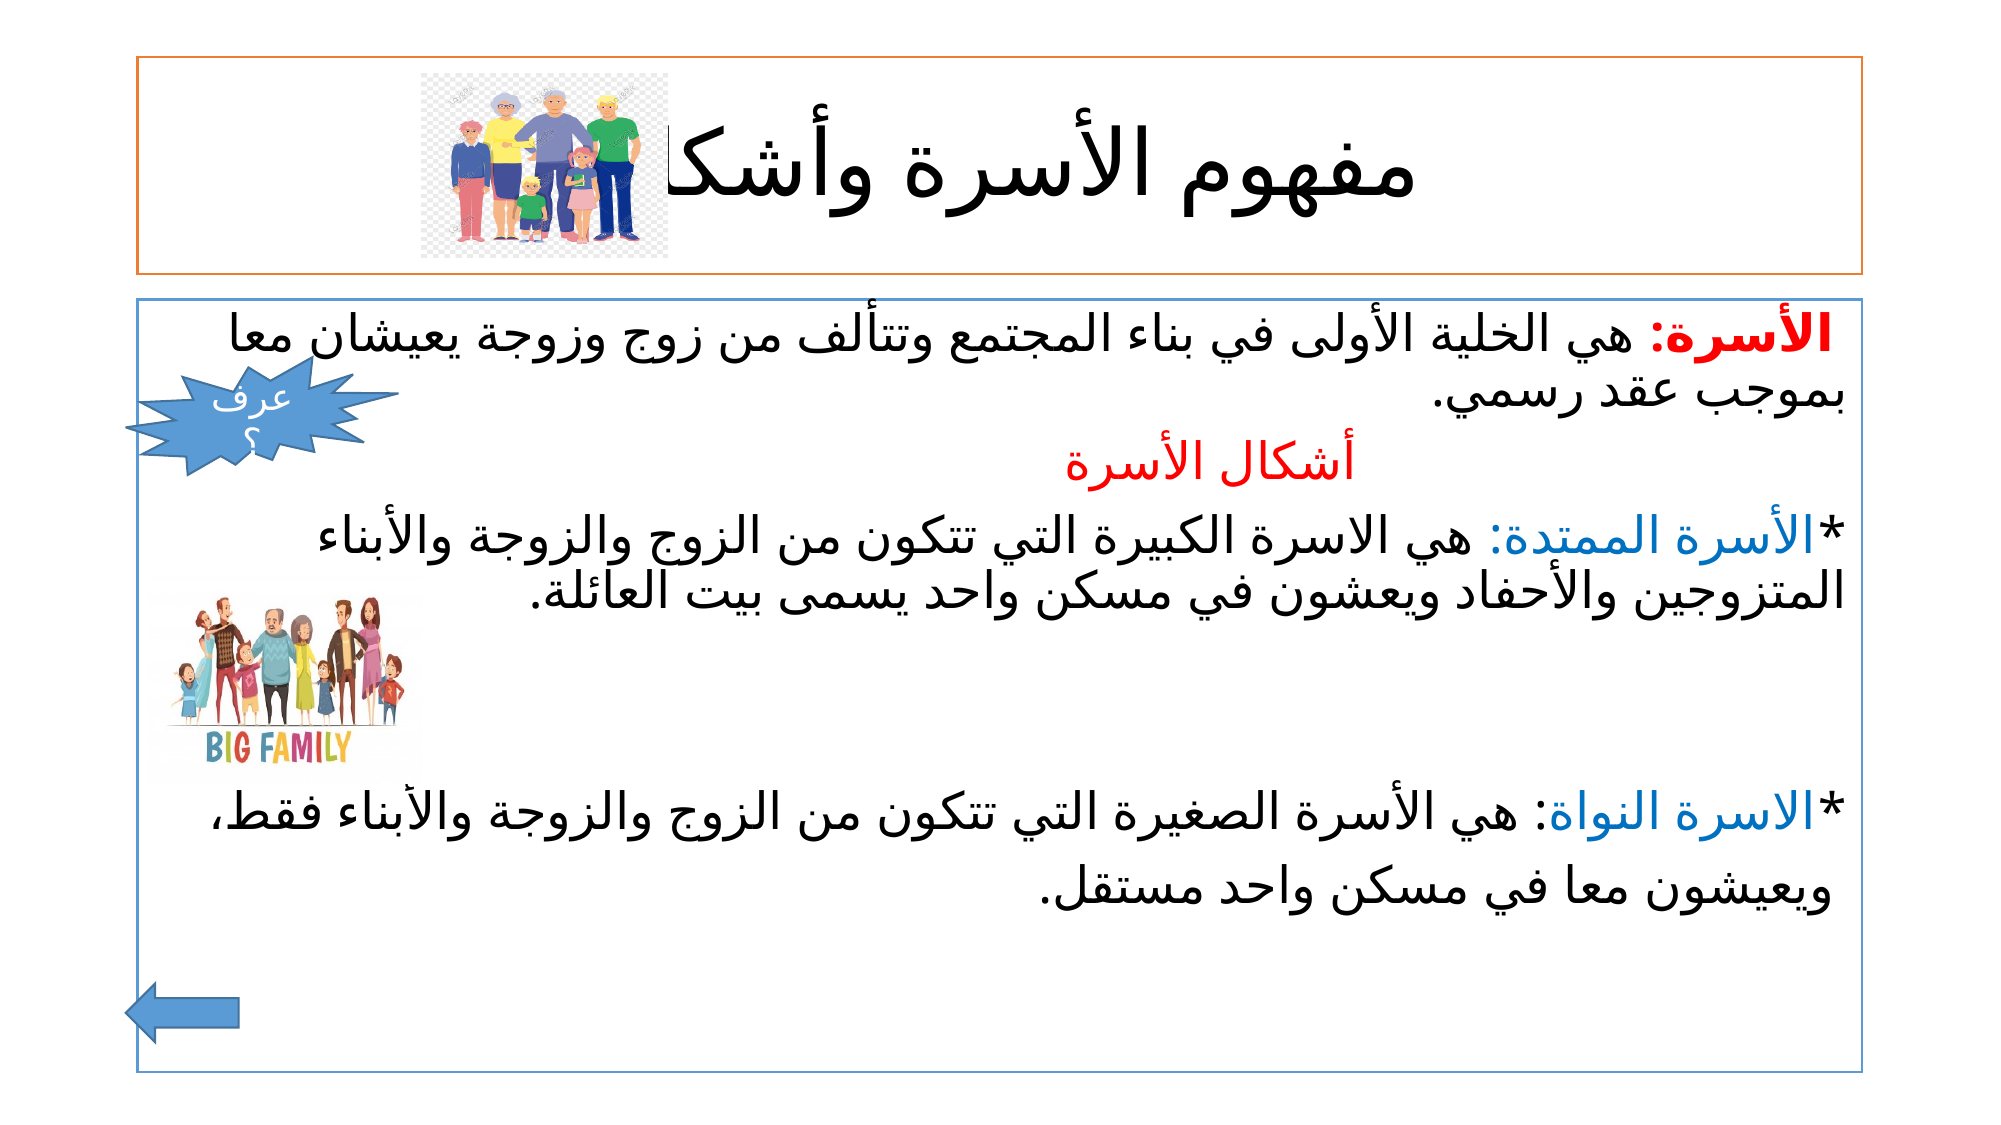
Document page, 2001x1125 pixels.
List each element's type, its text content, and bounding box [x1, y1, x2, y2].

title مفهوم الأسرة وأشكالها [136, 56, 1863, 275]
text_box [124, 981, 240, 1045]
list الأسرة: هي الخلية الأولى في بناء المجتمع وتتألف من زوج وزوجة يعيشان معا بموجب عقد رسمي. أشكال الأسرة *الأسرة الممتدة: هي الاسرة الكبيرة التي تتكون من الزوج والزوجة والأبناء المتزوجين والأحفاد ويعشون في مسكن واحد يسمى بيت العائلة. *الاسرة النواة: هي الأسرة الصغيرة التي تتكون من الزوج والزوجة والأبناء فقط، ويعيشون معا في مسكن واحد مستقل. [136, 298, 1863, 1073]
picture [421, 73, 668, 258]
text_box عرف؟ [125, 355, 399, 477]
picture [148, 575, 422, 784]
